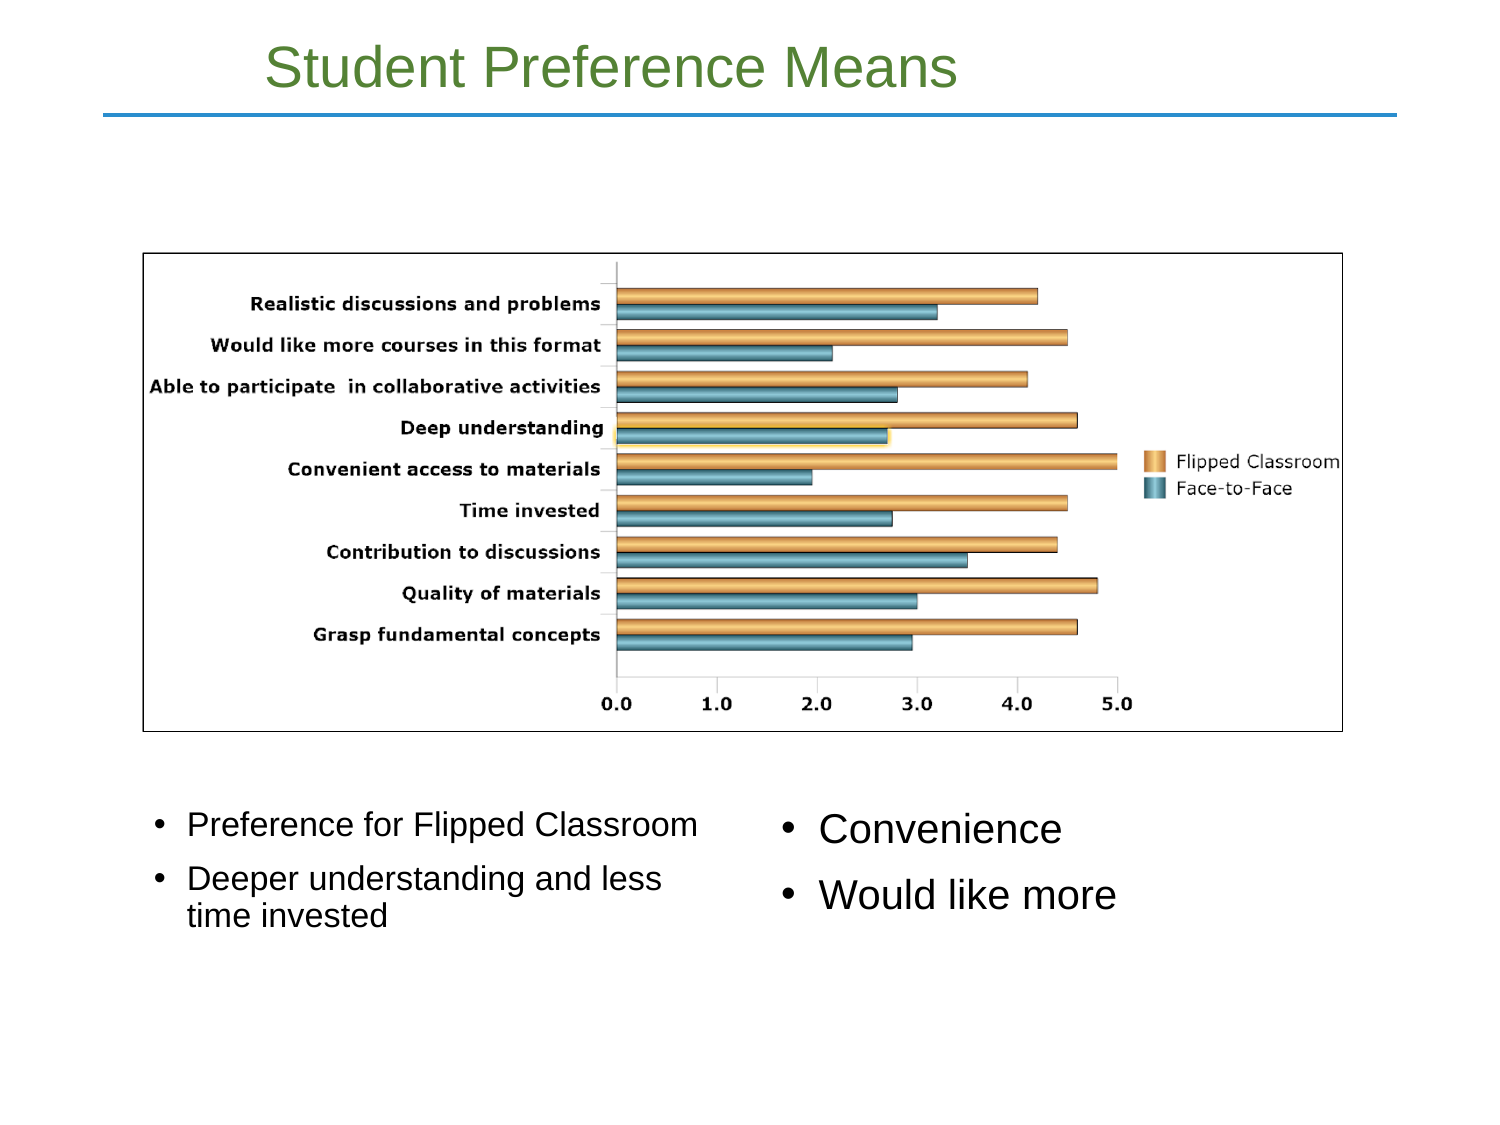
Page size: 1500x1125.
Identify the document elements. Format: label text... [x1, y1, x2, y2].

picture [138, 249, 1352, 738]
title Student Preference Means [249, 29, 1450, 219]
list Preference for Flipped Classroom Deeper understanding and less time invested [139, 800, 724, 976]
list Convenience Would like more [766, 800, 1352, 1125]
